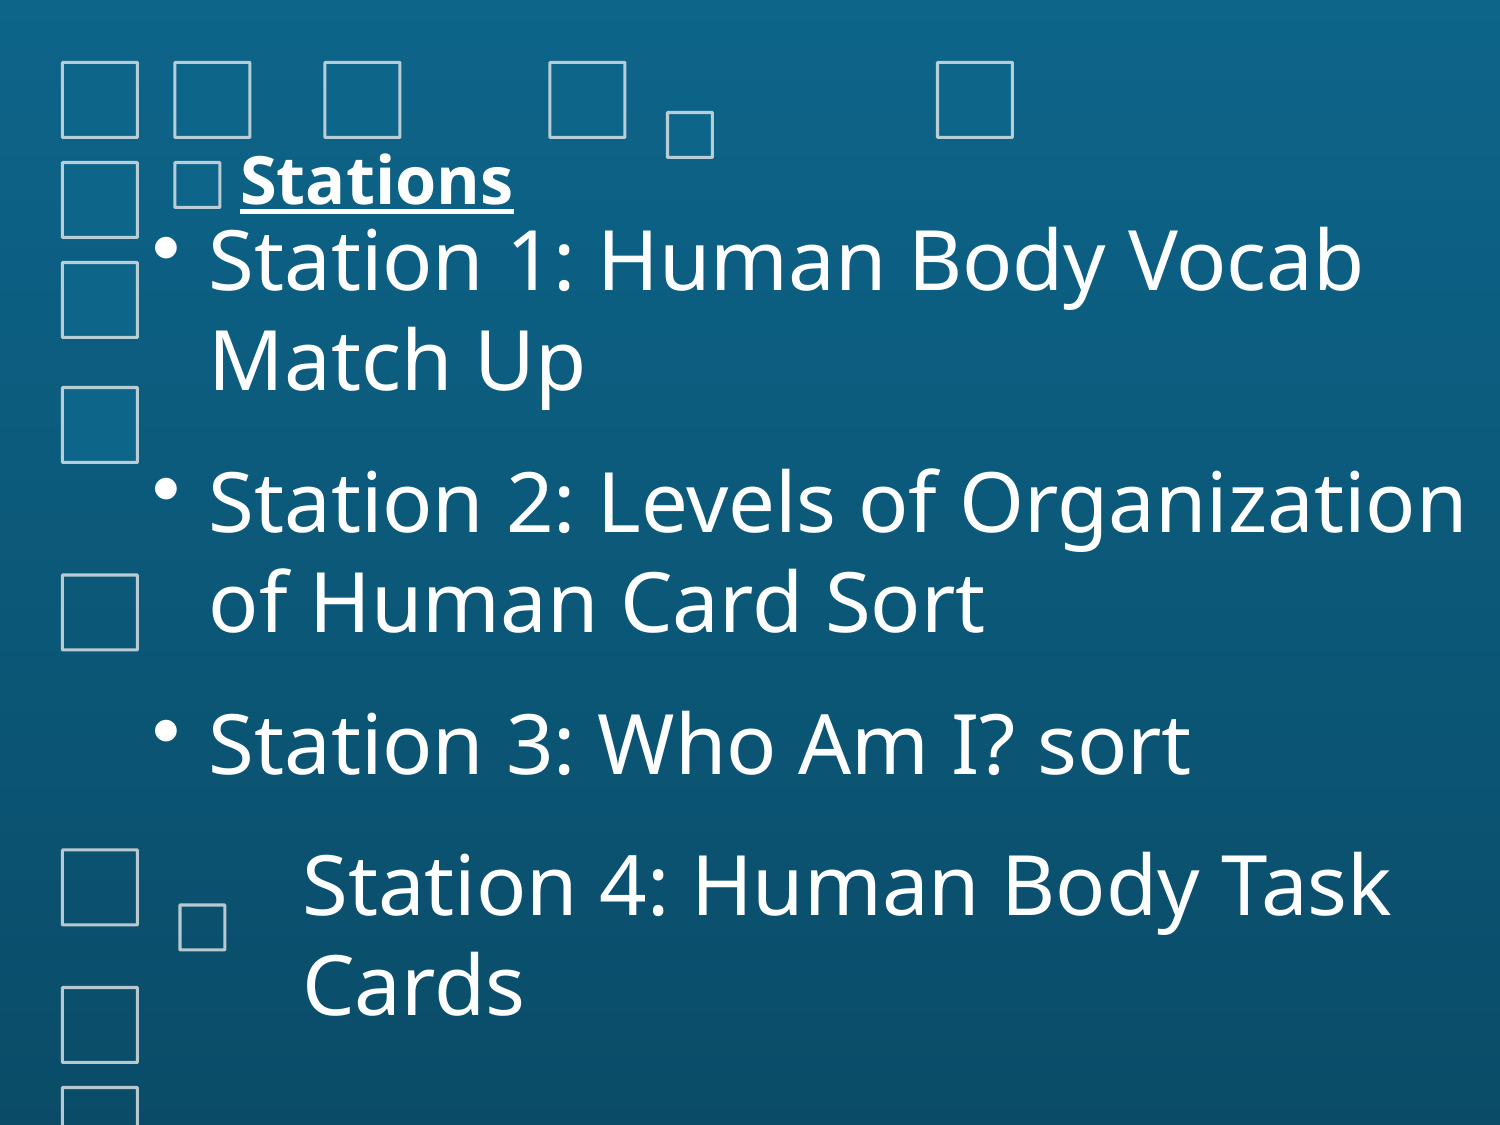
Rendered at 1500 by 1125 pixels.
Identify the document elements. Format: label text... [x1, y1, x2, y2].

title Stations [225, 87, 1313, 200]
list Station 1: Human Body Vocab Match Up Station 2: Levels of Organization of Human Card Sort Station 3: Who Am I? sort Station 4: Human Body Task Cards [137, 200, 1500, 1113]
